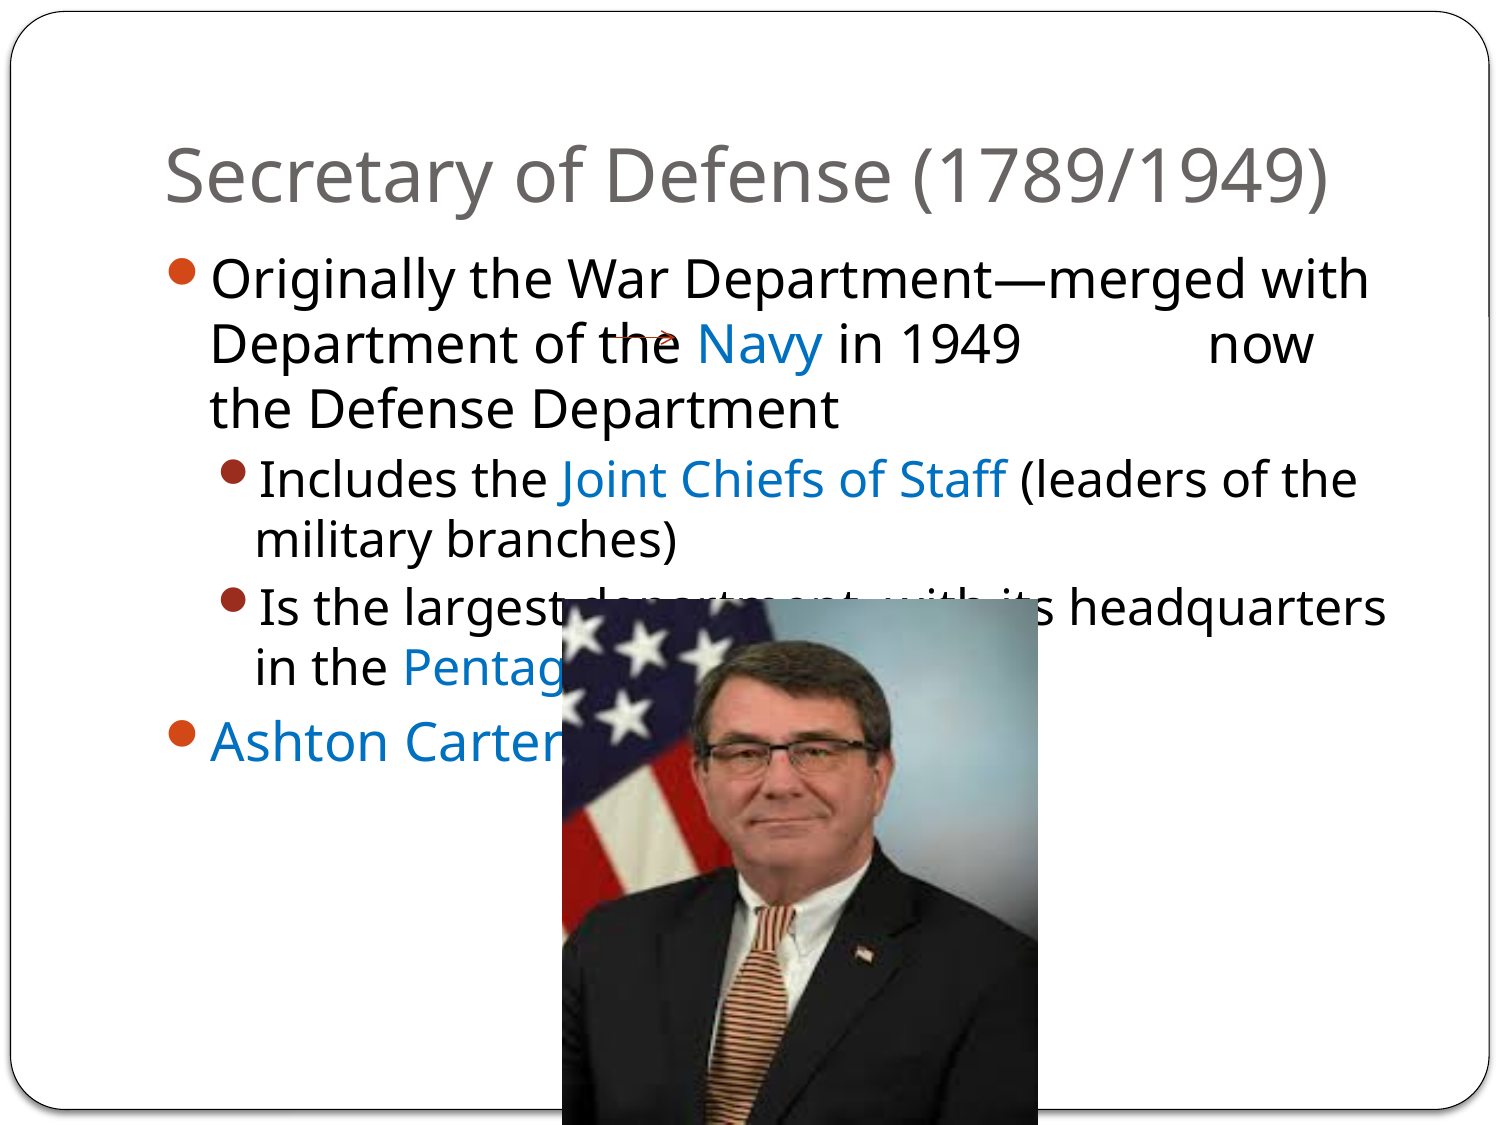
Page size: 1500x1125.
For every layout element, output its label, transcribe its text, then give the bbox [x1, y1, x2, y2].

picture [562, 599, 1038, 1125]
list Originally the War Department—merged with Department of the Navy in 1949 now the Defense Department Includes the Joint Chiefs of Staff (leaders of the military branches) Is the largest department, with its headquarters in the Pentagon Ashton Carter [150, 237, 1425, 988]
text_box [25, 0, 76, 27]
title Secretary of Defense (1789/1949) [150, 45, 1425, 233]
